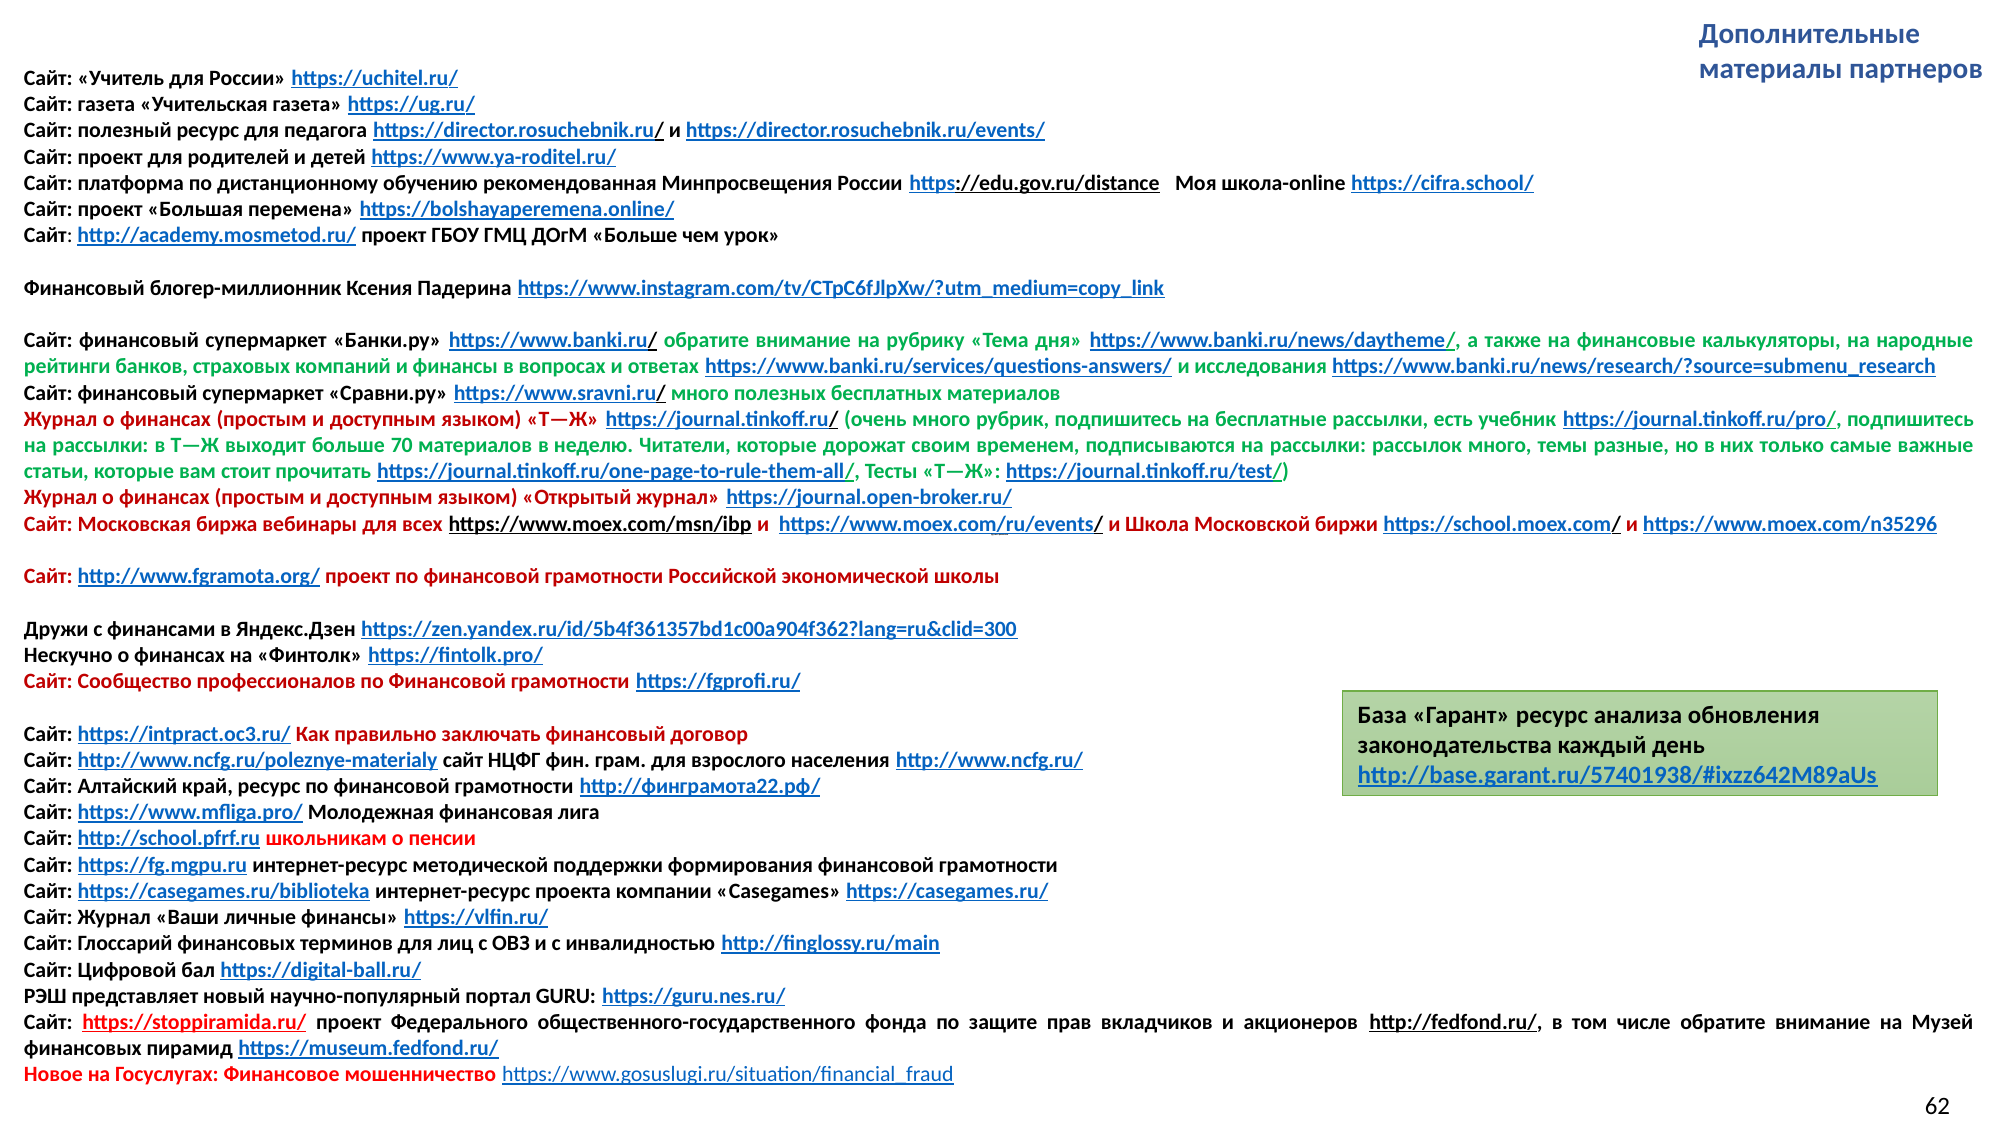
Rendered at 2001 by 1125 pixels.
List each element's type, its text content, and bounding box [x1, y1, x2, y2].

text_box Сайт: «Учитель для России» https://uchitel.ru/ Сайт: газета «Учительская газета» https://ug.ru/ Сайт: полезный ресурс для педагога https://director.rosuchebnik.ru/ и https://director.rosuchebnik.ru/events/ Сайт: проект для родителей и детей https://www.ya-roditel.ru/ Сайт: платформа по дистанционному обучению рекомендованная Минпросвещения России https://edu.gov.ru/distance Моя школа-online https://cifra.school/ Сайт: проект «Большая перемена» https://bolshayaperemena.online/ Сайт: http://academy.mosmetod.ru/ проект ГБОУ ГМЦ ДОгМ «Больше чем урок» Финансовый блогер-миллионник Ксения Падерина https://www.instagram.com/tv/CTpC6fJlpXw/?utm_medium=copy_link Сайт: финансовый супермаркет «Банки.ру» https://www.banki.ru/ обратите внимание на рубрику «Тема дня» https://www.banki.ru/news/daytheme/, а также на финансовые калькуляторы, на народные рейтинги банков, страховых компаний и финансы в вопросах и ответах https://www.banki.ru/services/questions-answers/ и исследования https://www.banki.ru/news/research/?source=submenu_research Сайт: финансовый супермаркет «Сравни.ру» https://www.sravni.ru/ много полезных бесплатных материалов Журнал о финансах (простым и доступным языком) «Т—Ж» https://journal.tinkoff.ru/ (очень много рубрик, подпишитесь на бесплатные рассылки, есть учебник https://journal.tinkoff.ru/pro/, подпишитесь на рассылки: в Т—Ж выходит больше 70 материалов в неделю. Читатели, которые дорожат своим временем, подписываются на рассылки: рассылок много, темы разные, но в них только самые важные статьи, которые вам стоит прочитать https://journal.tinkoff.ru/one-page-to-rule-them-all/, Тесты «Т—Ж»: https://journal.tinkoff.ru/test/) Журнал о финансах (простым и доступным языком) «Открытый журнал» https://journal.open-broker.ru/ Сайт: Московская биржа вебинары для всех https://www.moex.com/msn/ibp и https://www.moex.com/ru/events/ и Школа Московской биржи https://school.moex.com/ и https://www.moex.com/n35296 Сайт: http://www.fgramota.org/ проект по финансовой грамотности Российской экономической школы Дружи с финансами в Яндекс.Дзен https://zen.yandex.ru/id/5b4f361357bd1c00a904f362?lang=ru&clid=300 Нескучно о финансах на «Финтолк» https://fintolk.pro/ Сайт: Сообщество профессионалов по Финансовой грамотности https://fgprofi.ru/ Сайт: https://intpract.oc3.ru/ Как правильно заключать финансовый договор Сайт: http://www.ncfg.ru/poleznye-materialy сайт НЦФГ фин. грам. для взрослого населения http://www.ncfg.ru/ Сайт: Алтайский край, ресурс по финансовой грамотности http://финграмота22.рф/ Сайт: https://www.mfliga.pro/ Молодежная финансовая лига Сайт: http://school.pfrf.ru школьникам о пенсии Сайт: https://fg.mgpu.ru интернет-ресурс методической поддержки формирования финансовой грамотности Сайт: https://casegames.ru/biblioteka интернет-ресурс проекта компании «Casegames» https://casegames.ru/ Сайт: Журнал «Ваши личные финансы» https://vlfin.ru/ Сайт: Глоссарий финансовых терминов для лиц с ОВЗ и с инвалидностью http://finglossy.ru/main Сайт: Цифровой бал https://digital-ball.ru/ РЭШ представляет новый научно-популярный портал GURU: https://guru.nes.ru/ Сайт: https://stoppiramida.ru/ проект Федерального общественного-государственного фонда по защите прав вкладчиков и акционеров http://fedfond.ru/, в том числе обратите внимание на Музей финансовых пирамид https://museum.fedfond.ru/ Новое на Госуслугах: Финансовое мошенничество https://www.gosuslugi.ru/situation/financial_fraud [12, 51, 1986, 1098]
text_box База «Гарант» ресурс анализа обновления законодательства каждый день http://base.garant.ru/57401938/#ixzz642M89aUs [1342, 690, 1938, 796]
text_box Дружи с финансами [976, 525, 1024, 544]
text_box 62 [1875, 1082, 2000, 1125]
text_box Дополнительные материалы партнеров [1684, 6, 2000, 92]
